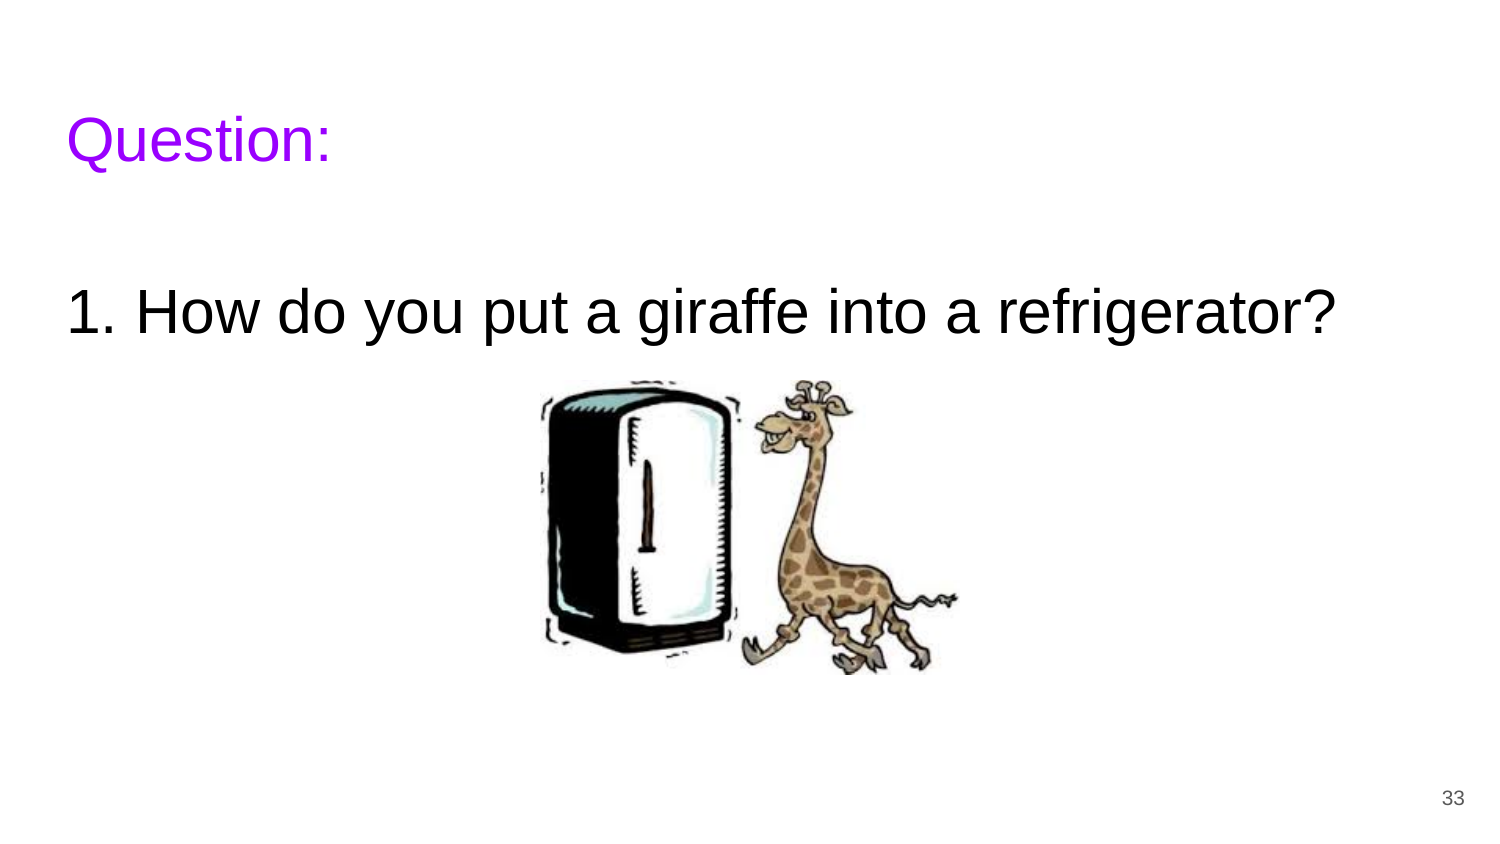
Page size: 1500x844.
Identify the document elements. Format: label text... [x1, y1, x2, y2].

title Question: 1. How do you put a giraffe into a refrigerator? [51, 72, 1449, 167]
list [51, 183, 1449, 744]
slide_number ‹#› [1389, 764, 1480, 830]
picture [540, 380, 960, 675]
